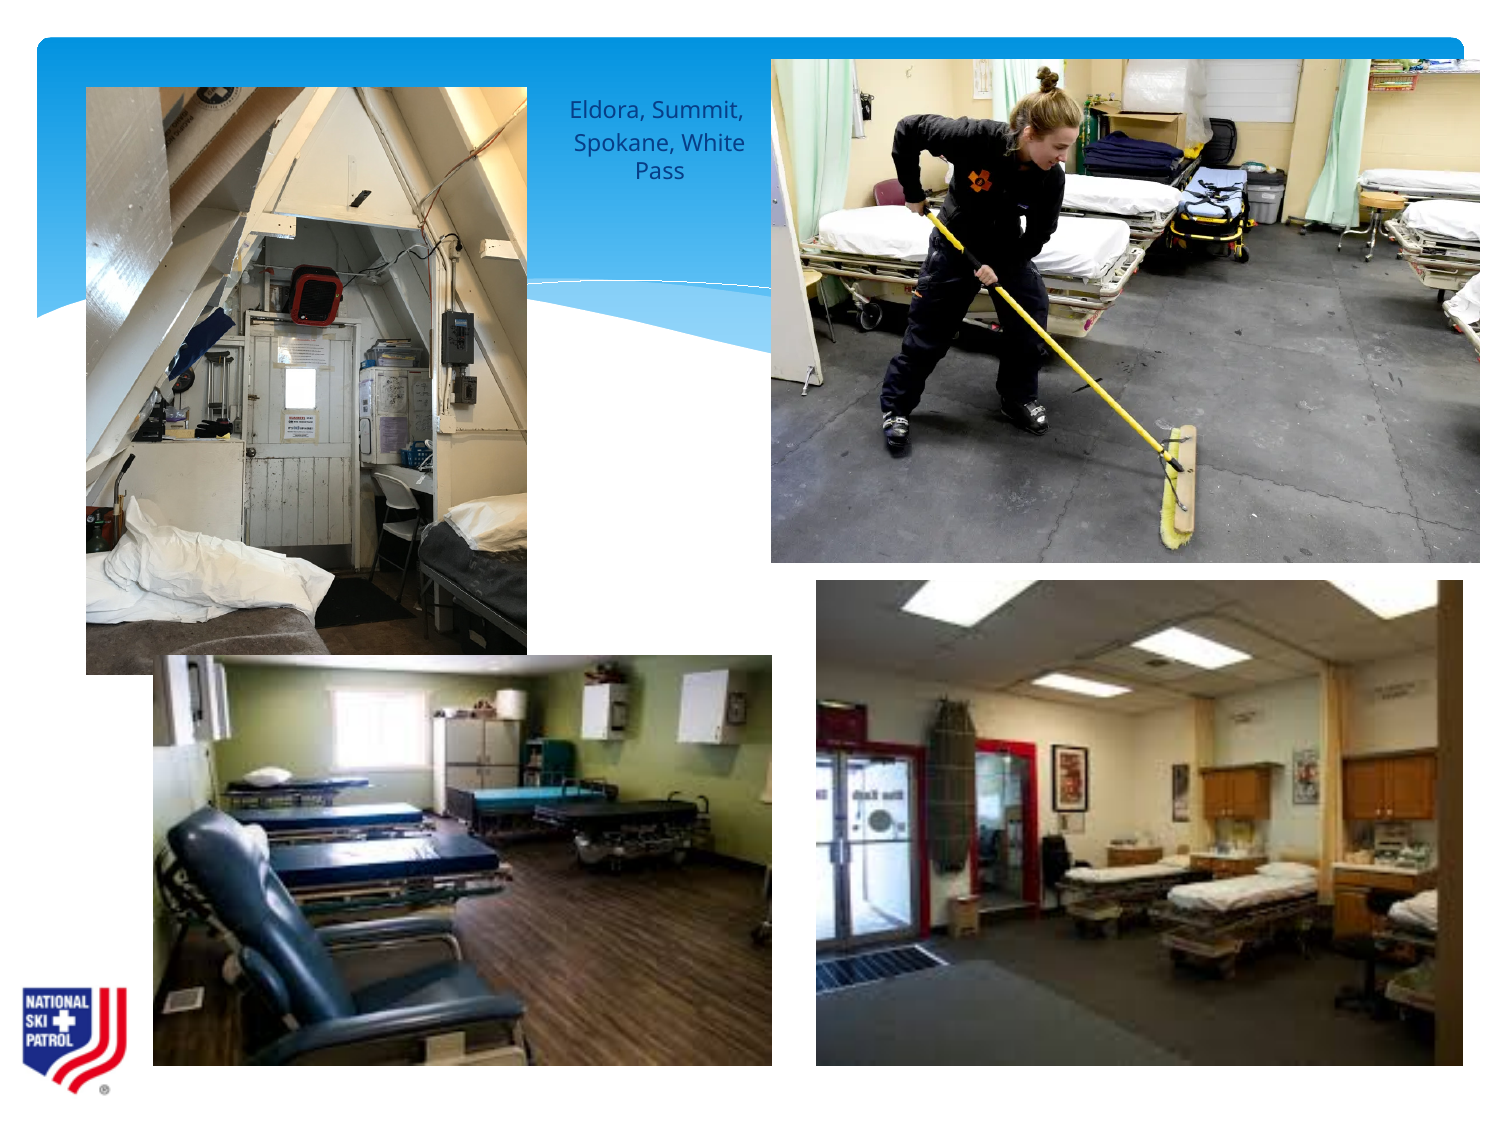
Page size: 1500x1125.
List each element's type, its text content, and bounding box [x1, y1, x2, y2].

picture [20, 985, 130, 1099]
list Eldora, Summit, Spokane, White Pass [548, 87, 765, 193]
picture [86, 88, 527, 675]
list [153, 655, 772, 1067]
picture [816, 580, 1463, 1067]
picture [771, 58, 1480, 563]
